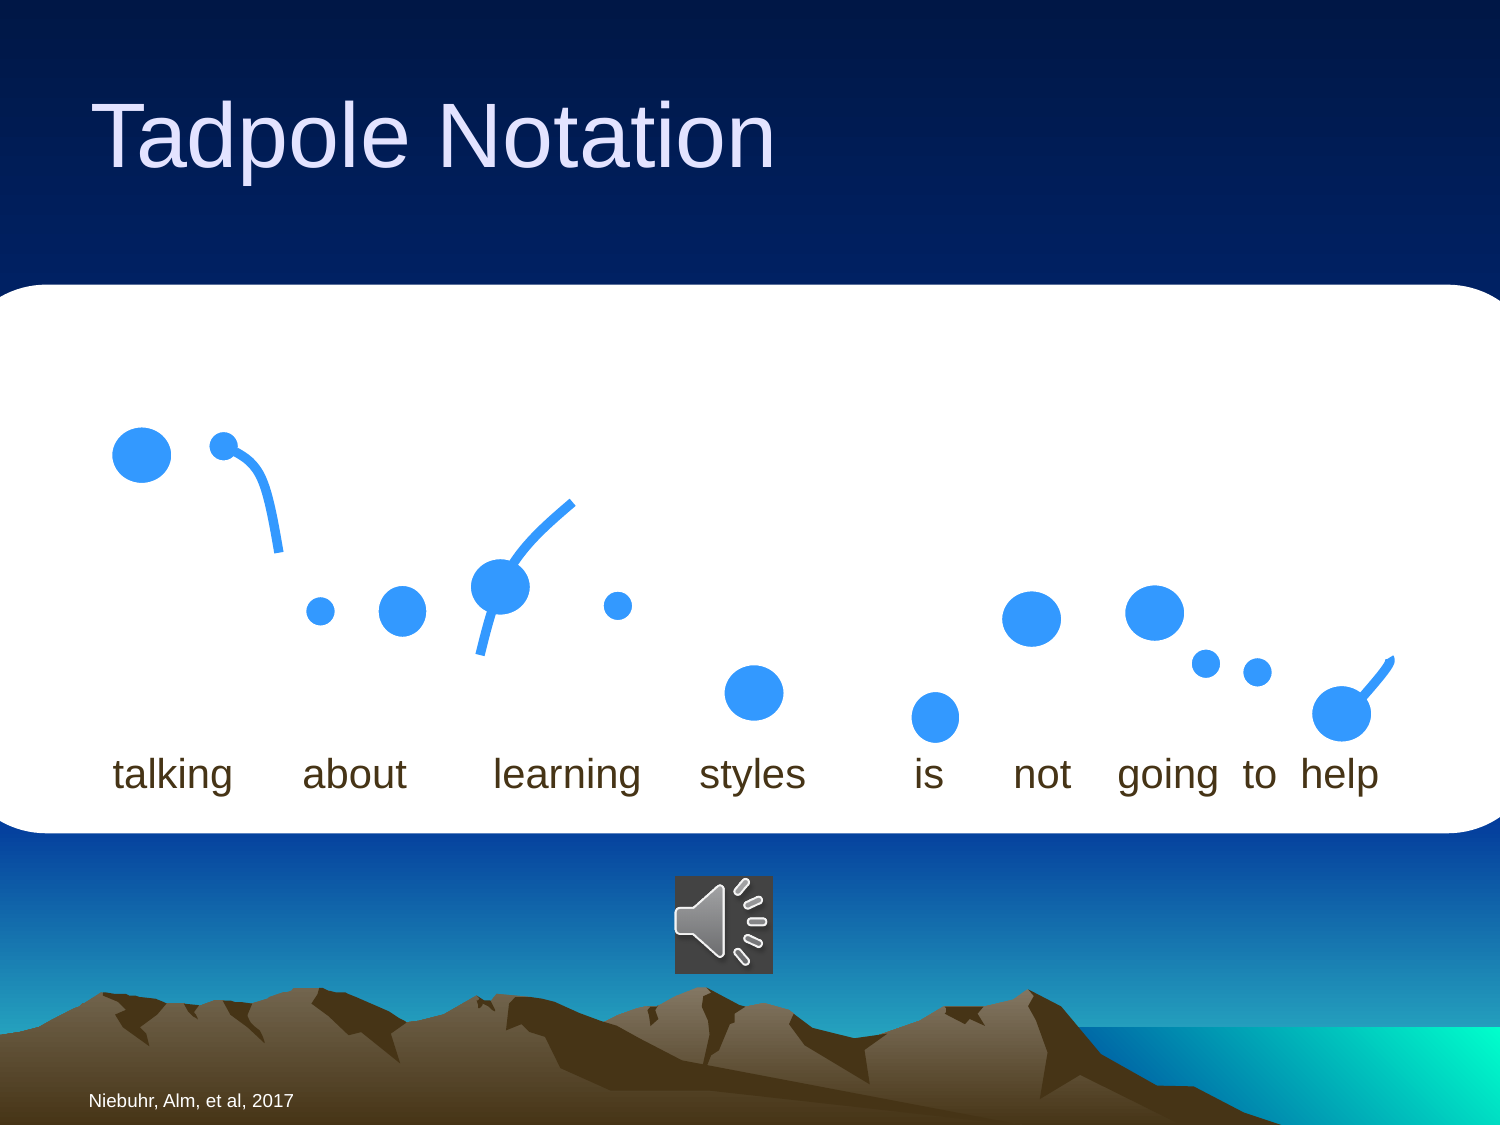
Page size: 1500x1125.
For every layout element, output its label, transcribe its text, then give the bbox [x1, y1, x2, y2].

text_box [915, 732, 956, 737]
text_box [1318, 732, 1365, 737]
text_box [0, 285, 1500, 833]
text_box [111, 426, 173, 484]
text_box [208, 431, 239, 462]
picture [673, 874, 774, 976]
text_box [74, 738, 1494, 805]
text_box Niebuhr, Alm, et al, 2017 [73, 1081, 646, 1119]
title Tadpole Notation [74, 37, 1426, 226]
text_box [235, 451, 1391, 723]
